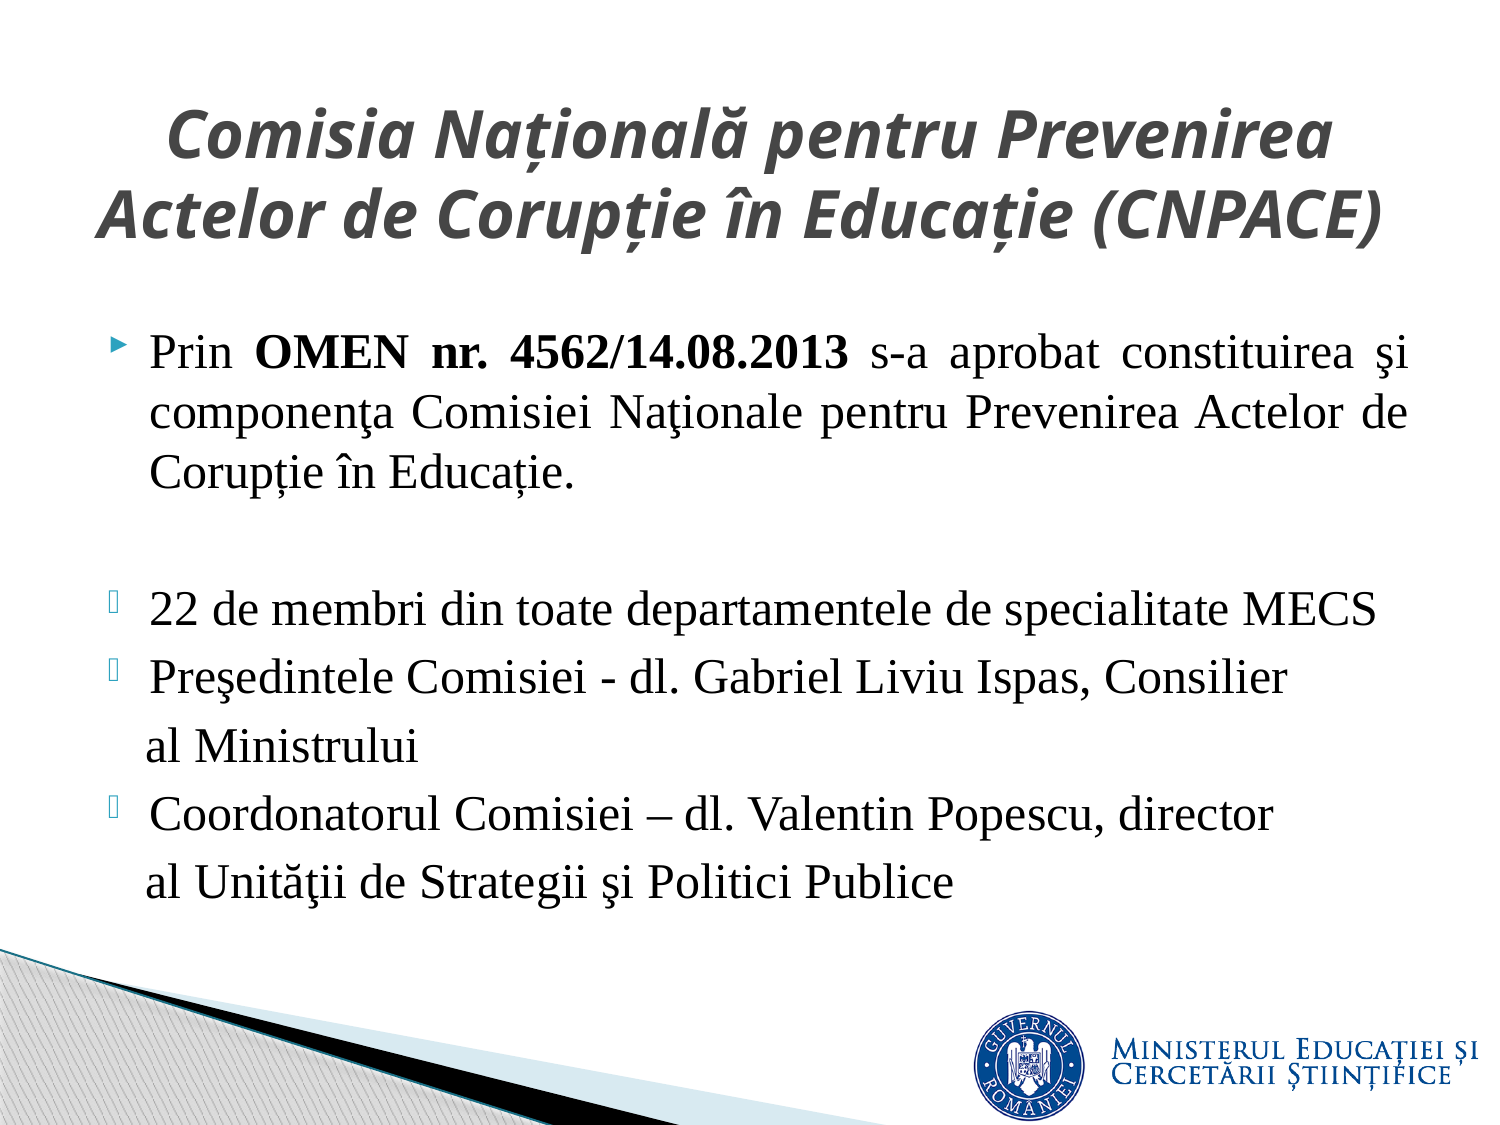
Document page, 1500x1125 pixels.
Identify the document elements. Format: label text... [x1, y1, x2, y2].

title Comisia Națională pentru Prevenirea Actelor de Corupție în Educație (CNPACE) [75, 78, 1425, 266]
list Prin OMEN nr. 4562/14.08.2013 s-a aprobat constituirea şi componenţa Comisiei Naţionale pentru Prevenirea Actelor de Corupție în Educație. 22 de membri din toate departamentele de specialitate MECS Preşedintele Comisiei - dl. Gabriel Liviu Ispas, Consilier al Ministrului Coordonatorul Comisiei – dl. Valentin Popescu, director al Unităţii de Strategii şi Politici Publice [74, 242, 1426, 986]
picture [950, 986, 1500, 1125]
